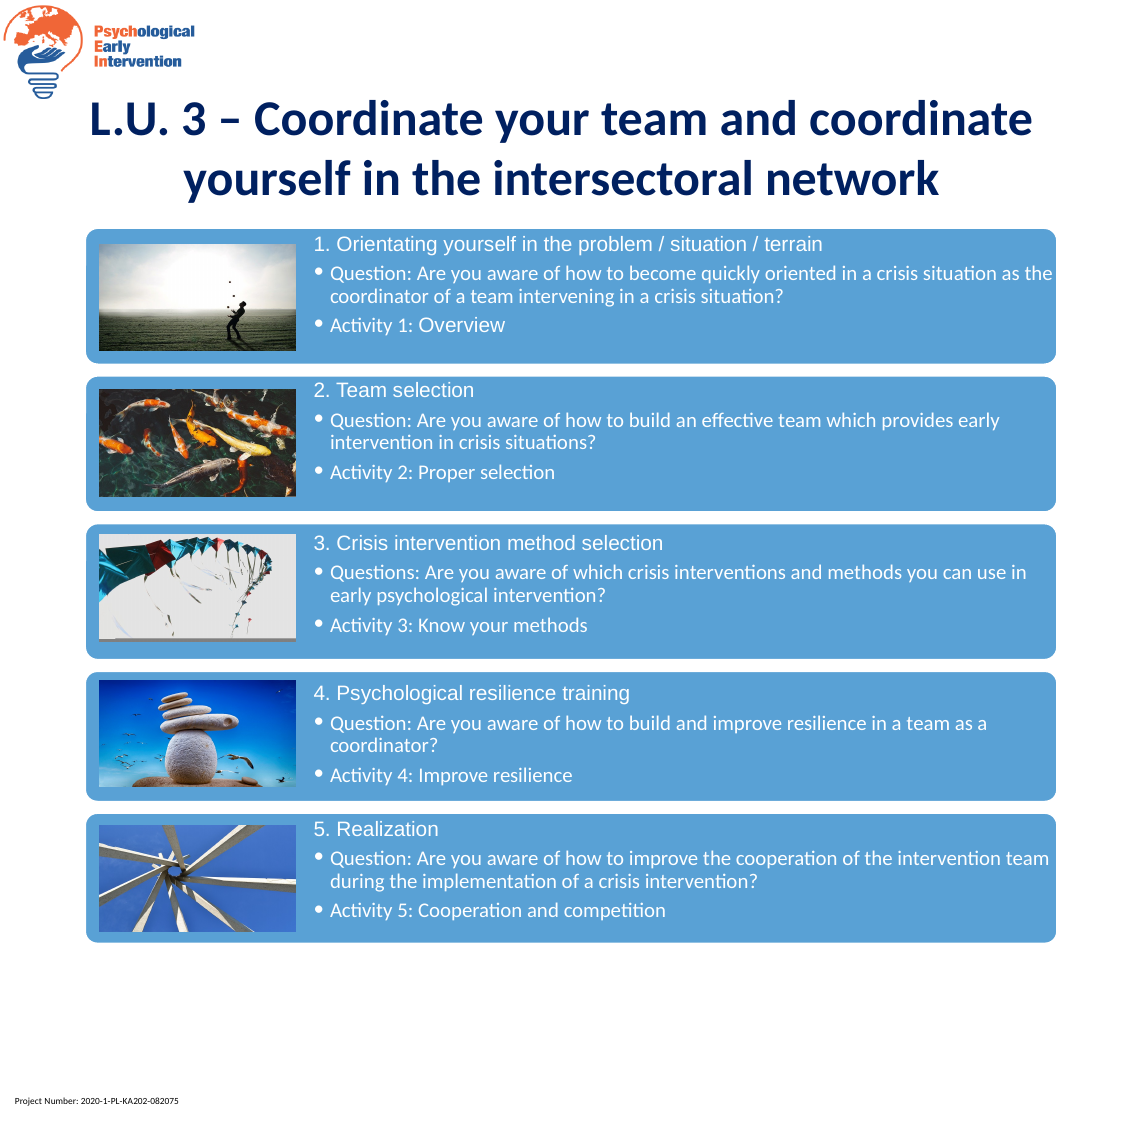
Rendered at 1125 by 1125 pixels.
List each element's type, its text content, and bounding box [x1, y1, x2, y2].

text_box 3. Crisis intervention method selection Questions: Are you aware of which crisis interventions and methods you can use in early psychological intervention? Activity 3: Know your methods [293, 526, 1061, 659]
text_box [77, 299, 1048, 1013]
text_box [99, 244, 297, 351]
text_box [99, 680, 297, 787]
text_box 5. Realization Question: Are you aware of how to improve the cooperation of the intervention team during the implementation of a crisis intervention? Activity 5: Cooperation and competition [293, 811, 1061, 951]
text_box [83, 522, 1054, 662]
text_box L.U. 3 – Coordinate your team and coordinate yourself in the intersectoral network [37, 78, 1086, 196]
text_box [99, 825, 297, 932]
text_box 2. Team selection Question: Are you aware of how to build an effective team which provides early intervention in crisis situations? Activity 2: Proper selection [293, 373, 1061, 506]
text_box [83, 669, 293, 803]
text_box [83, 811, 293, 945]
text_box [99, 534, 297, 642]
picture [1, 3, 197, 99]
text_box 4. Psychological resilience training Question: Are you aware of how to build and improve resilience in a team as a coordinator? Activity 4: Improve resilience [293, 665, 1061, 805]
text_box 1. Orientating yourself in the problem / situation / terrain Question: Are you aware of how to become quickly oriented in a crisis situation as the coordinator of a team intervening in a crisis situation? Activity 1: Overview [293, 226, 1061, 360]
text_box [99, 389, 297, 497]
text_box [83, 374, 1057, 514]
text_box [83, 226, 1056, 366]
